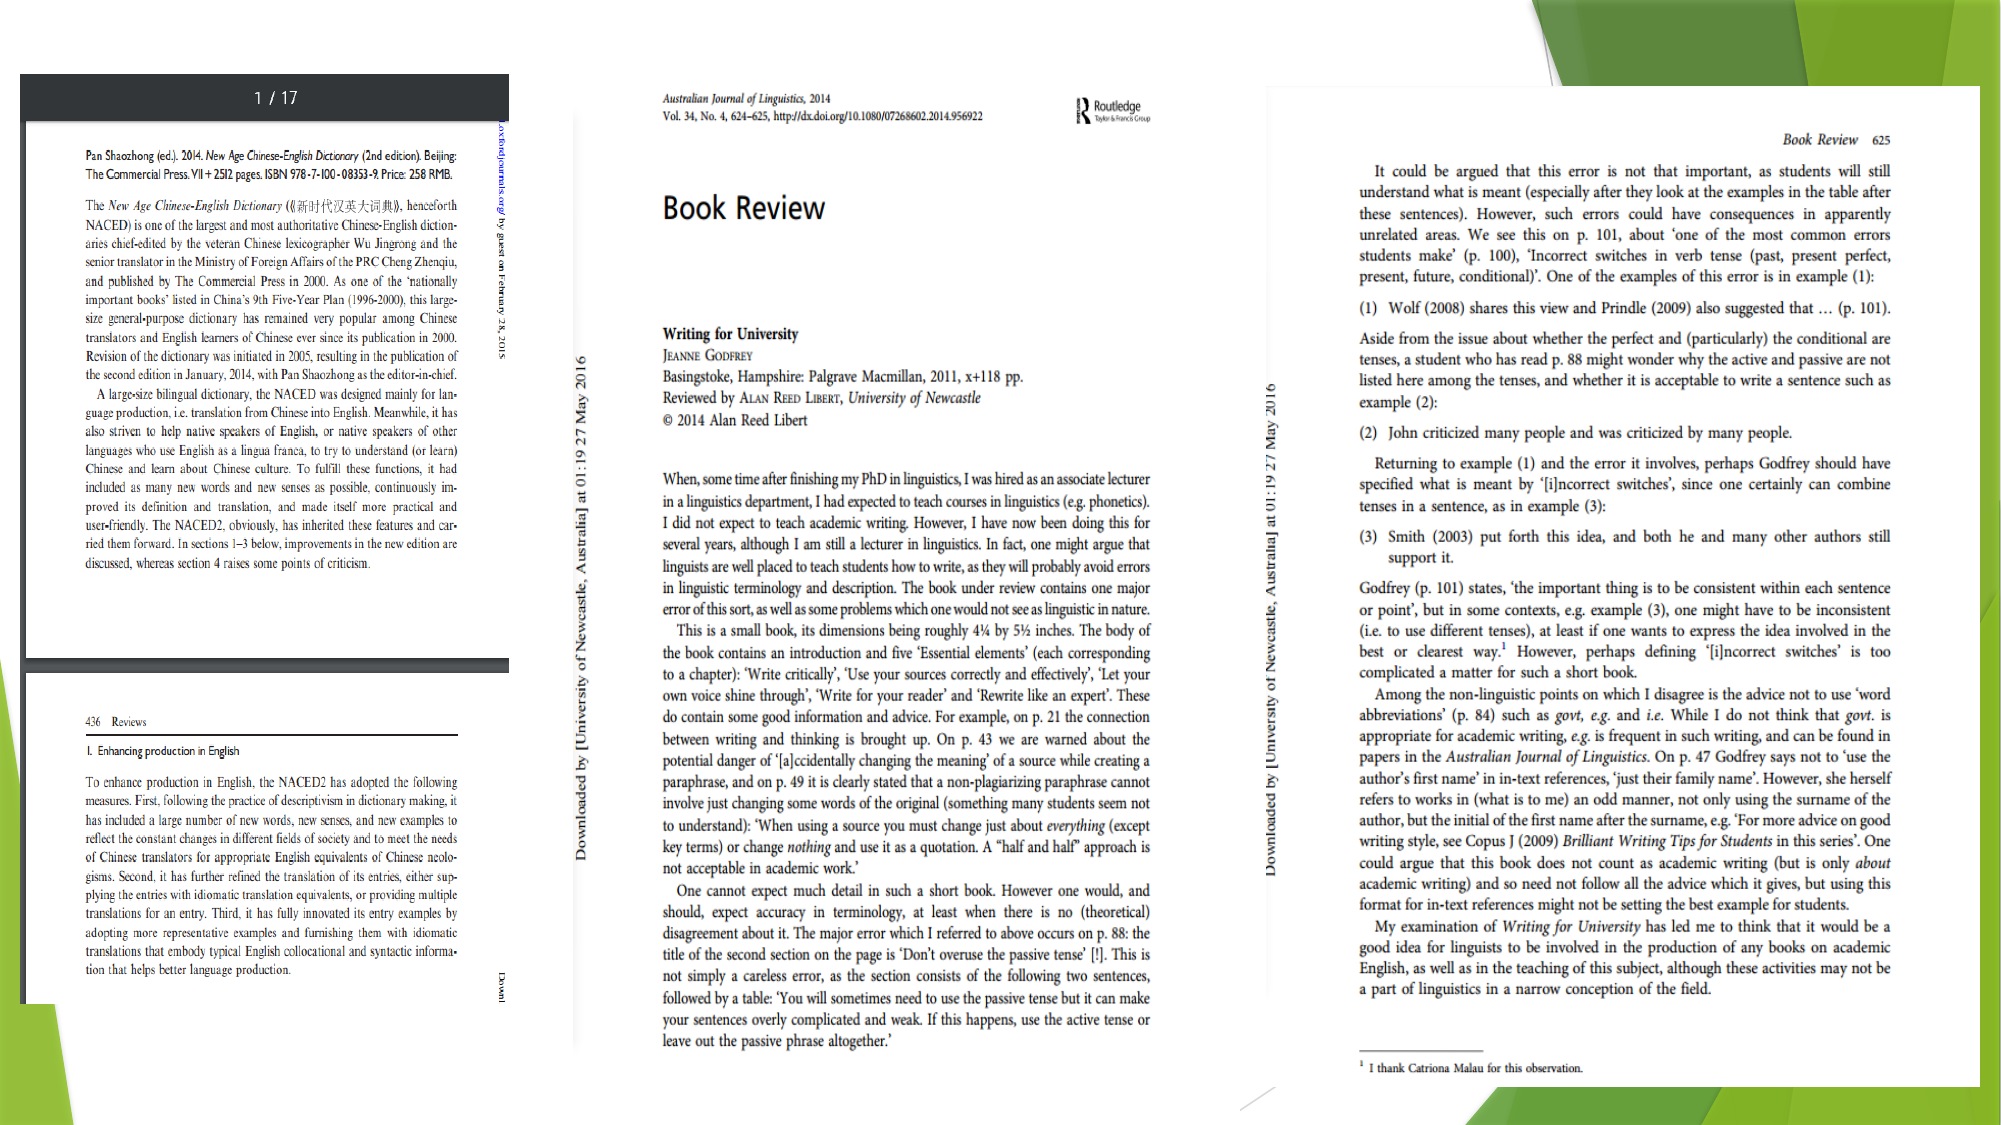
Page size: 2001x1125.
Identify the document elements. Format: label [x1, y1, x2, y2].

picture [1266, 86, 1980, 1087]
list [20, 73, 510, 1004]
picture [573, 59, 1240, 1125]
